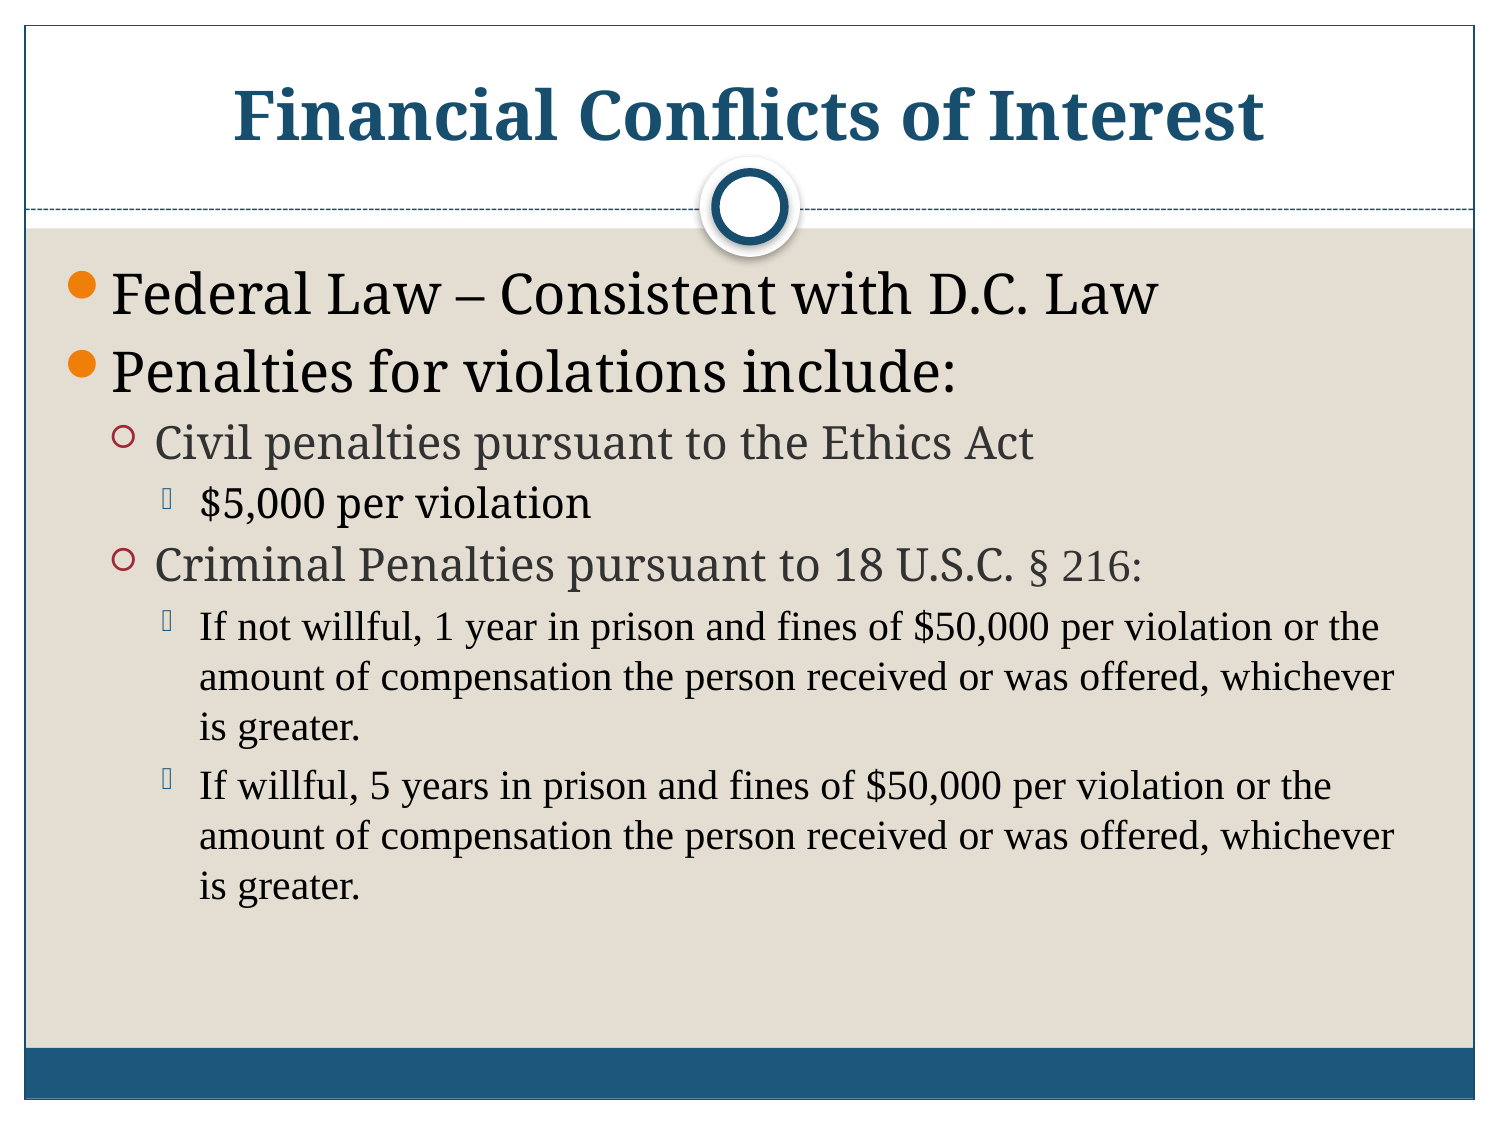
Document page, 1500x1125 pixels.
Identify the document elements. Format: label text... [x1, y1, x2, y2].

title Financial Conflicts of Interest [49, 37, 1450, 162]
list Federal Law – Consistent with D.C. Law Penalties for violations include: Civil penalties pursuant to the Ethics Act $5,000 per violation Criminal Penalties pursuant to 18 U.S.C. § 216: If not willful, 1 year in prison and fines of $50,000 per violation or the amount of compensation the person received or was offered, whichever is greater. If willful, 5 years in prison and fines of $50,000 per violation or the amount of compensation the person received or was offered, whichever is greater. [49, 250, 1445, 1001]
